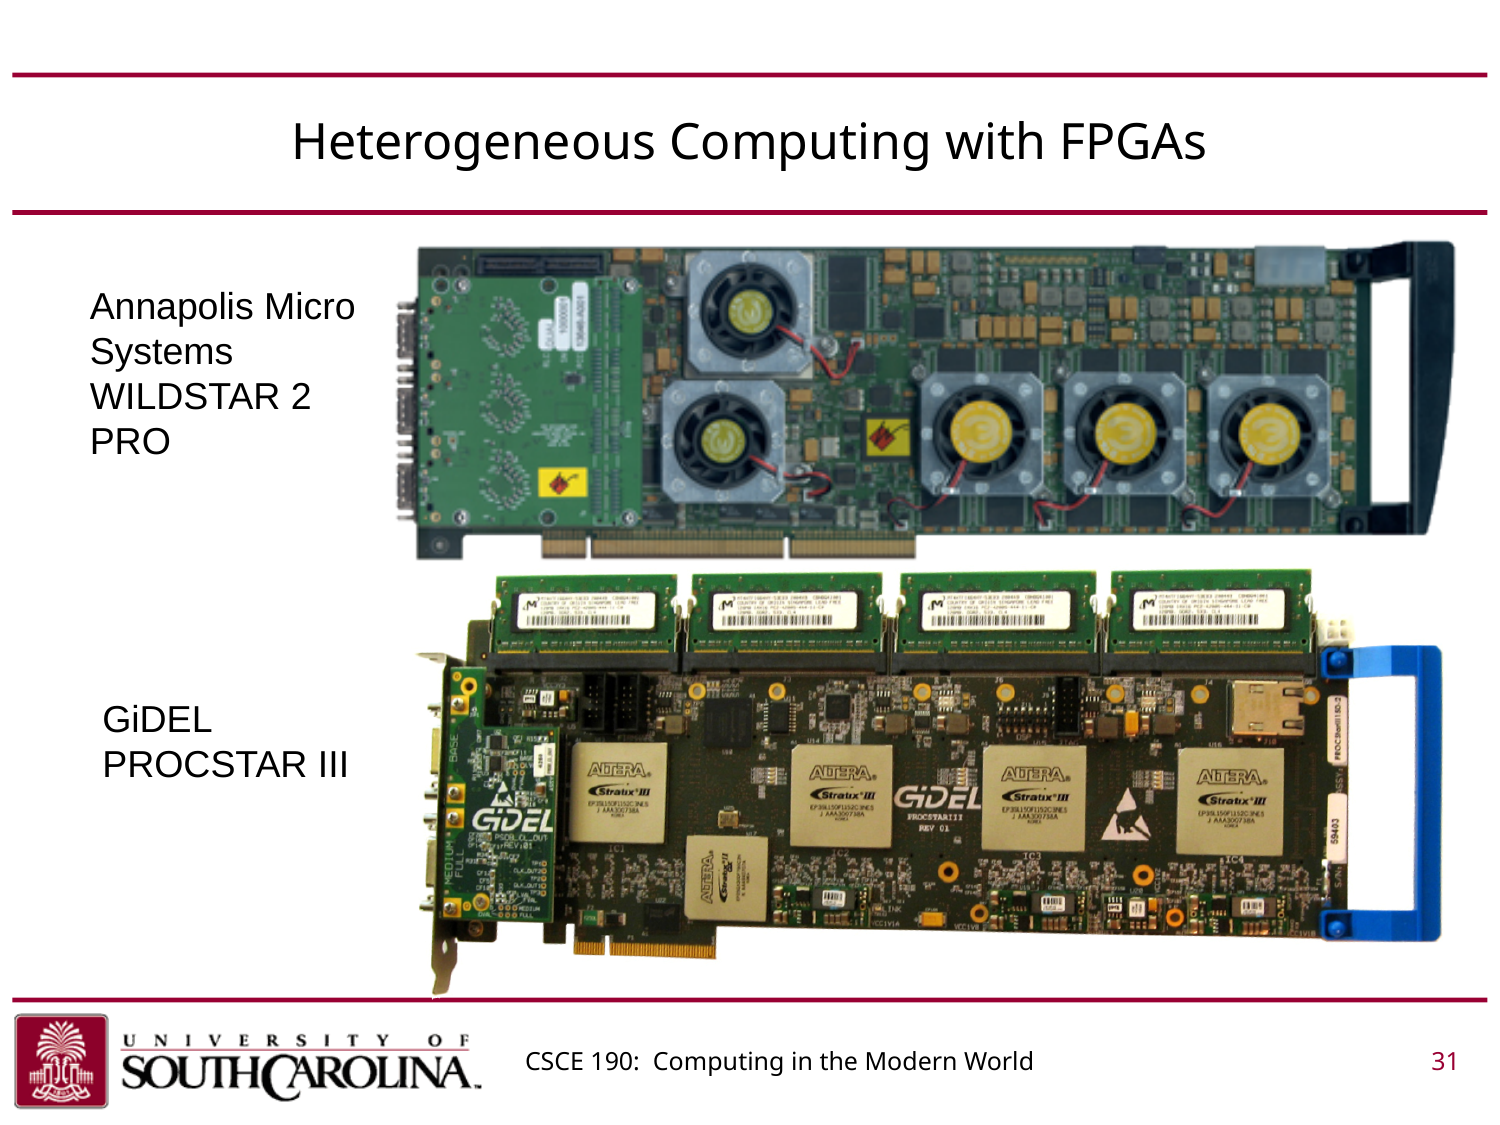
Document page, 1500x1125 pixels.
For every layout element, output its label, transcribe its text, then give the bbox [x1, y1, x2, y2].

title Heterogeneous Computing with FPGAs [75, 75, 1425, 205]
text_box GiDEL PROCSTAR III [87, 687, 387, 793]
text_box Annapolis Micro Systems WILDSTAR 2 PRO [74, 274, 375, 470]
picture [12, 224, 1487, 1112]
slide_number CSCE 190: Computing in the Modern World 31 [424, 1037, 1476, 1088]
